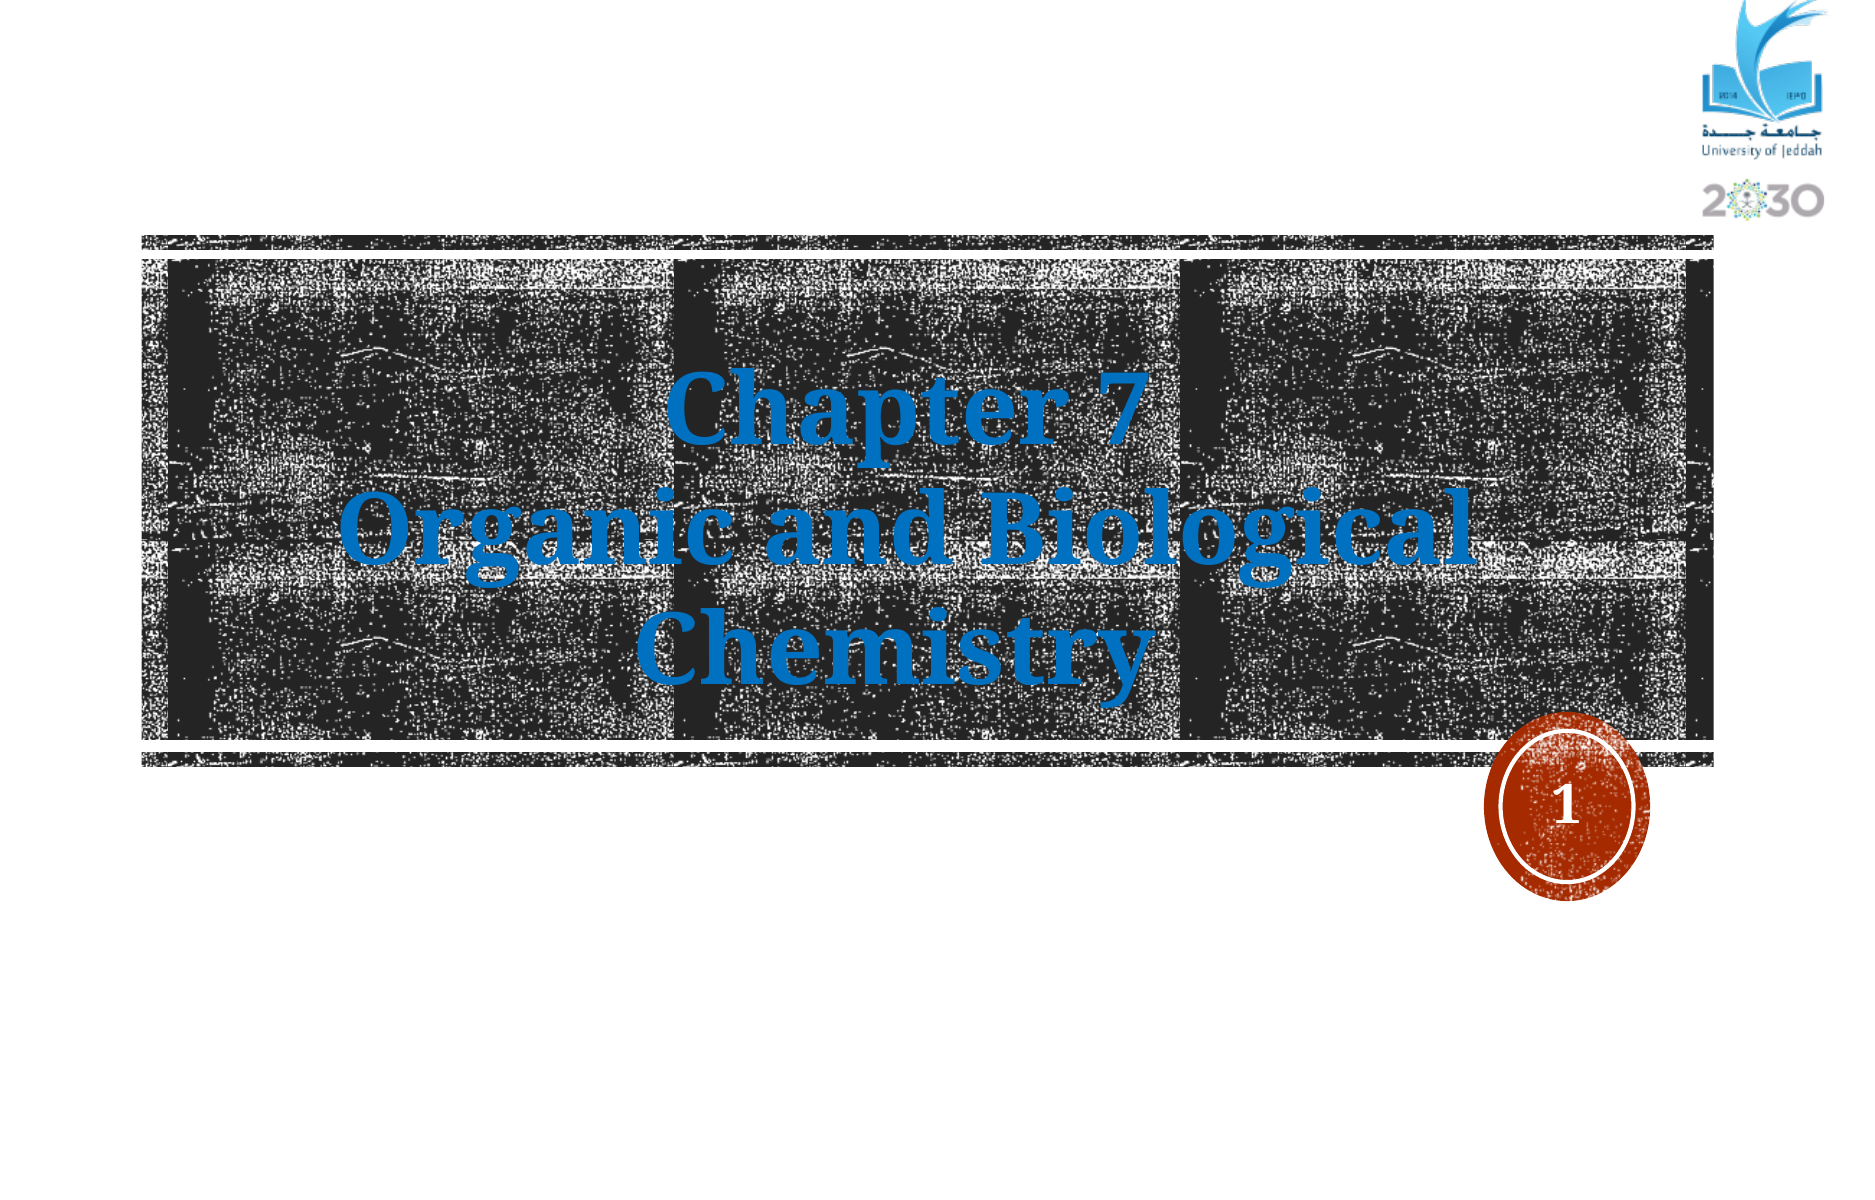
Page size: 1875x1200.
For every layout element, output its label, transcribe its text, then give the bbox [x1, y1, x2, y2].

picture [1681, 0, 1846, 227]
slide_number 1 [1475, 750, 1659, 863]
text_box Chapter 7 Organic and Biological Chemistry [134, 337, 1681, 712]
